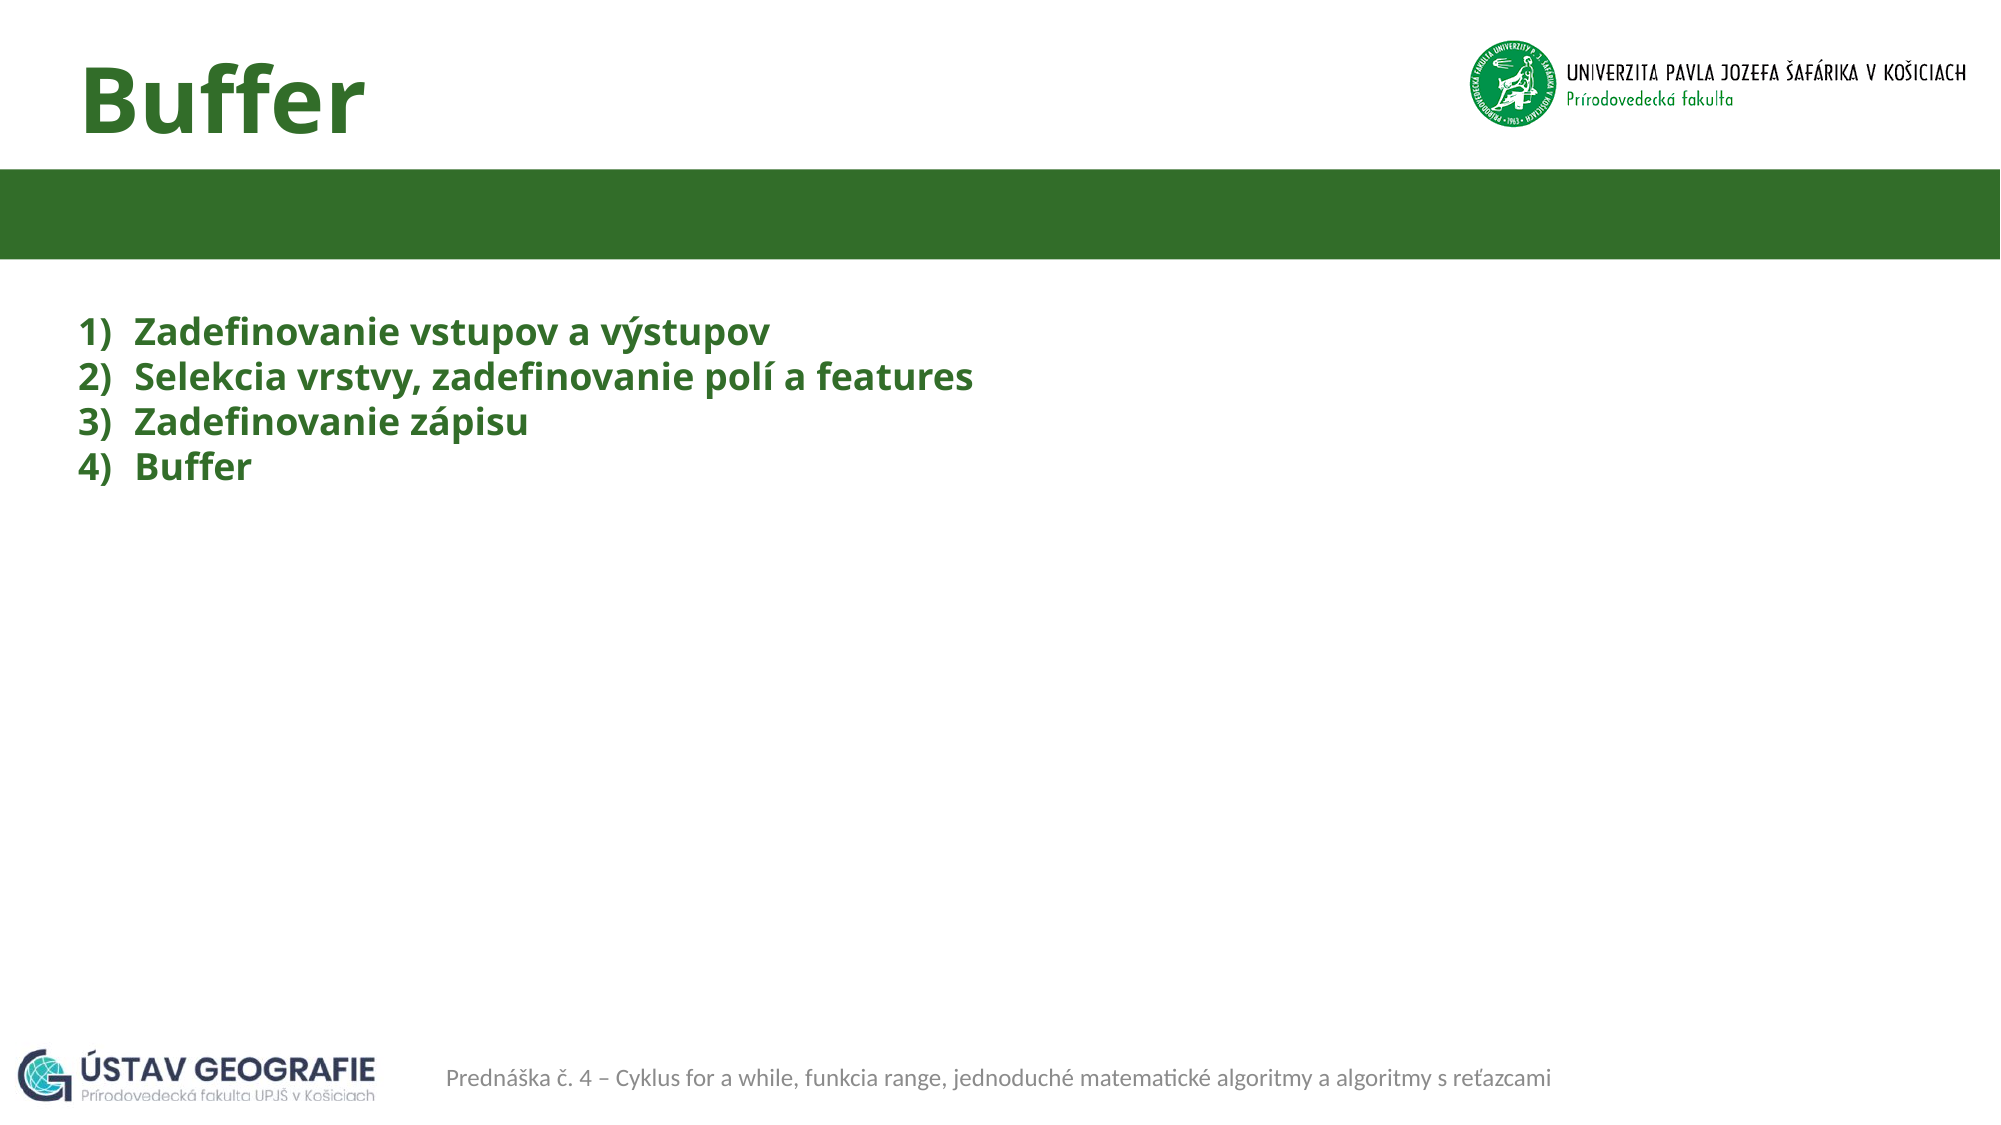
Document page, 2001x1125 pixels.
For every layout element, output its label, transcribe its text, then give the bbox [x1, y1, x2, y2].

text_box Zadefinovanie vstupov a výstupov Selekcia vrstvy, zadefinovanie polí a features Zadefinovanie zápisu Buffer [63, 300, 1683, 496]
text_box Buffer [63, 34, 2000, 159]
text_box [0, 168, 2000, 260]
footer Prednáška č. 4 – Cyklus for a while, funkcia range, jednoduché matematické algoritmy a algoritmy s reťazcami [424, 1046, 1576, 1107]
picture [1468, 38, 1967, 131]
picture [0, 1027, 392, 1125]
